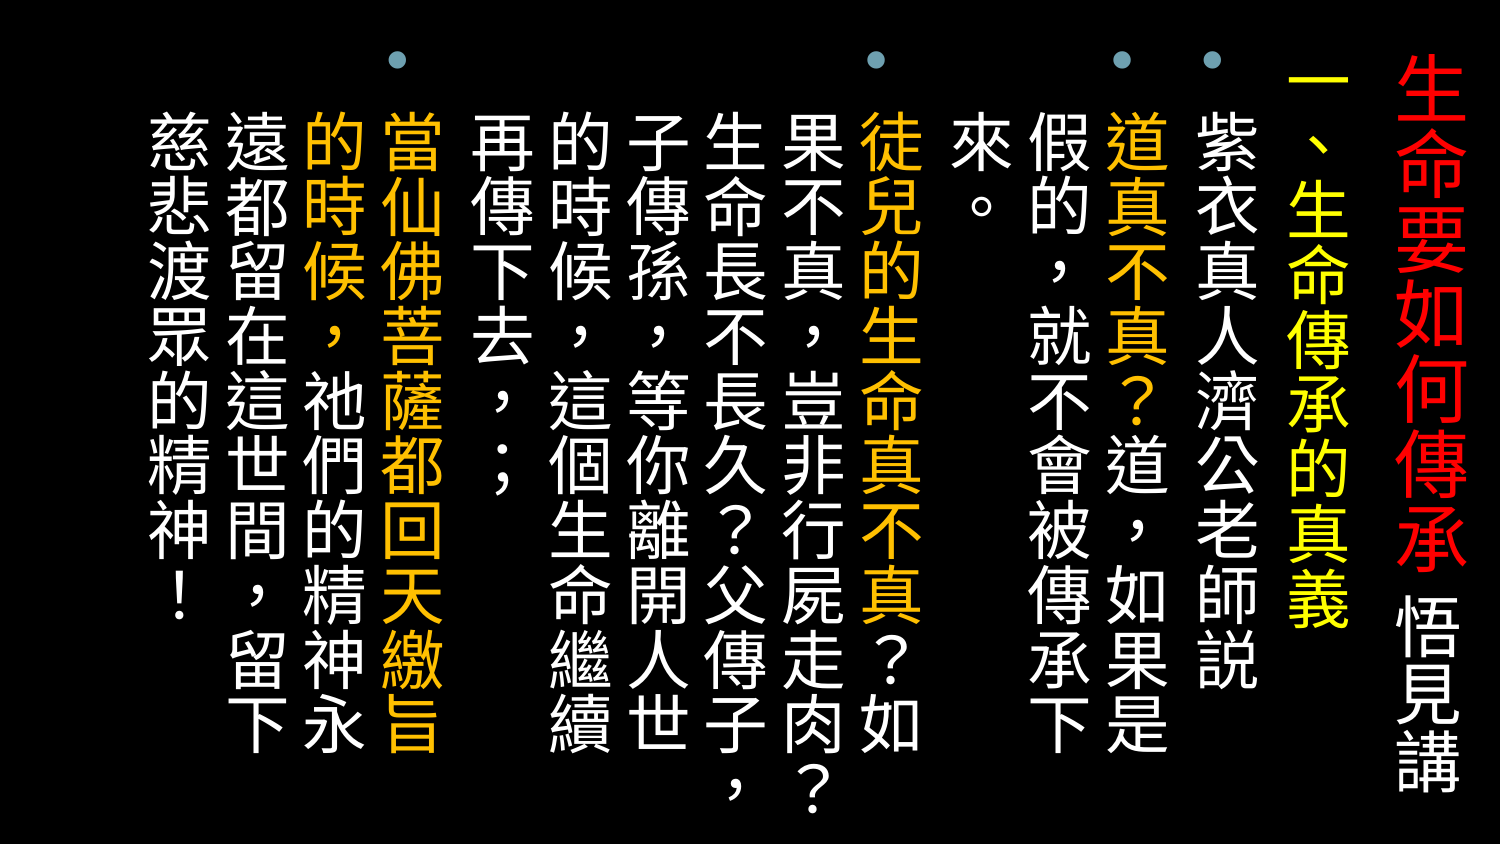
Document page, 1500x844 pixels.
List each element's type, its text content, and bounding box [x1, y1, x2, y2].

title 生命要如何傳承 悟見講 [1376, 27, 1483, 820]
list 一、生命傳承的真義 紫衣真人濟公老師説 道真不真？道，如果是假的，就不會被傳承下來。 徒兒的生命真不真？如果不真，豈非行屍走肉？生命長不長久？父傳子，子傳孫，等你離開人世的時候，這個生命繼續再傳下去，； 當仙佛菩薩都回天繳旨的時候，祂們的精神永遠都留在這世間，留下慈悲渡眾的精神！ [29, 27, 1365, 820]
